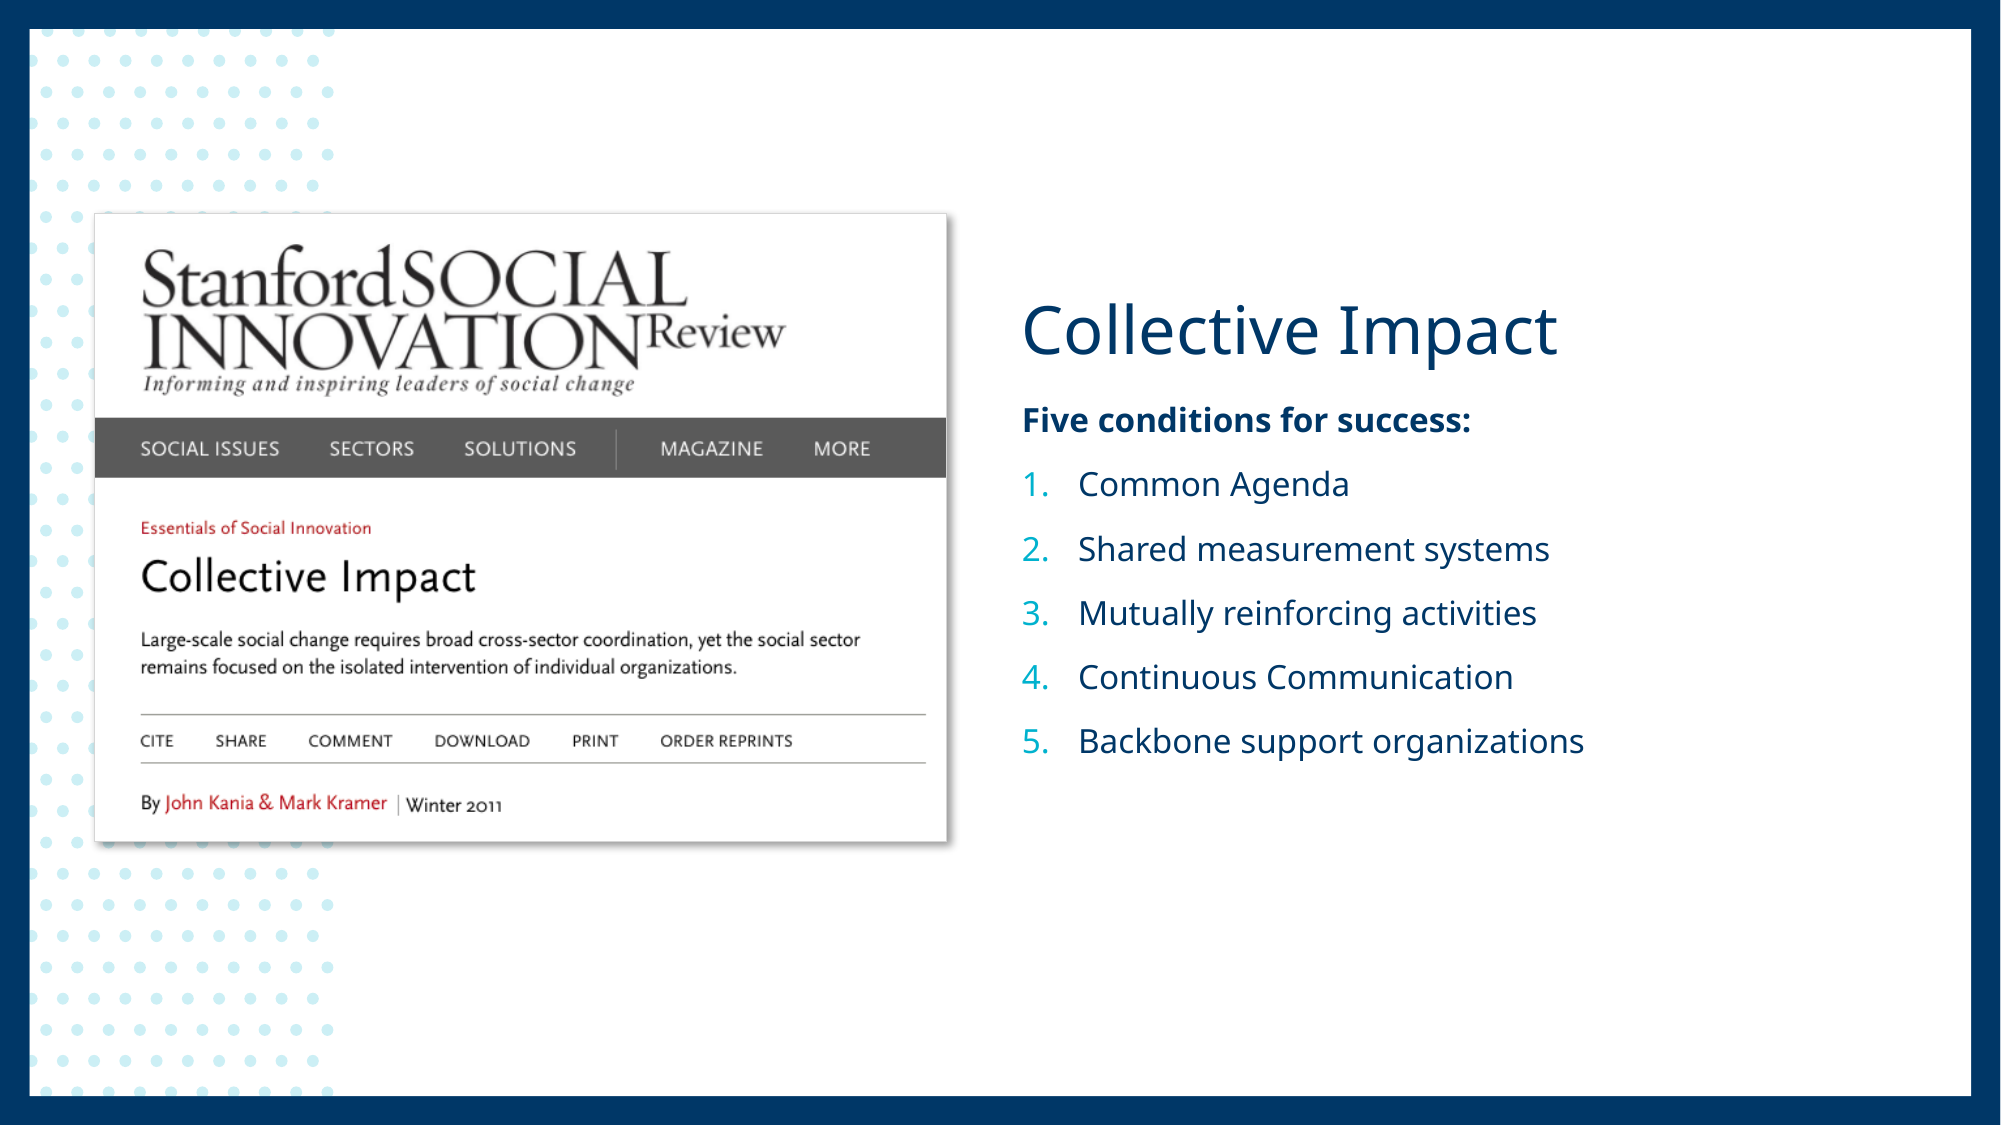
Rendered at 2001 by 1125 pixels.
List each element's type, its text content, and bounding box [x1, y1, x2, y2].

title Collective Impact [1021, 265, 1828, 368]
list Five conditions for success: Common Agenda Shared measurement systems Mutually reinforcing activities Continuous Communication Backbone support organizations [1021, 395, 1828, 842]
picture [94, 213, 947, 843]
